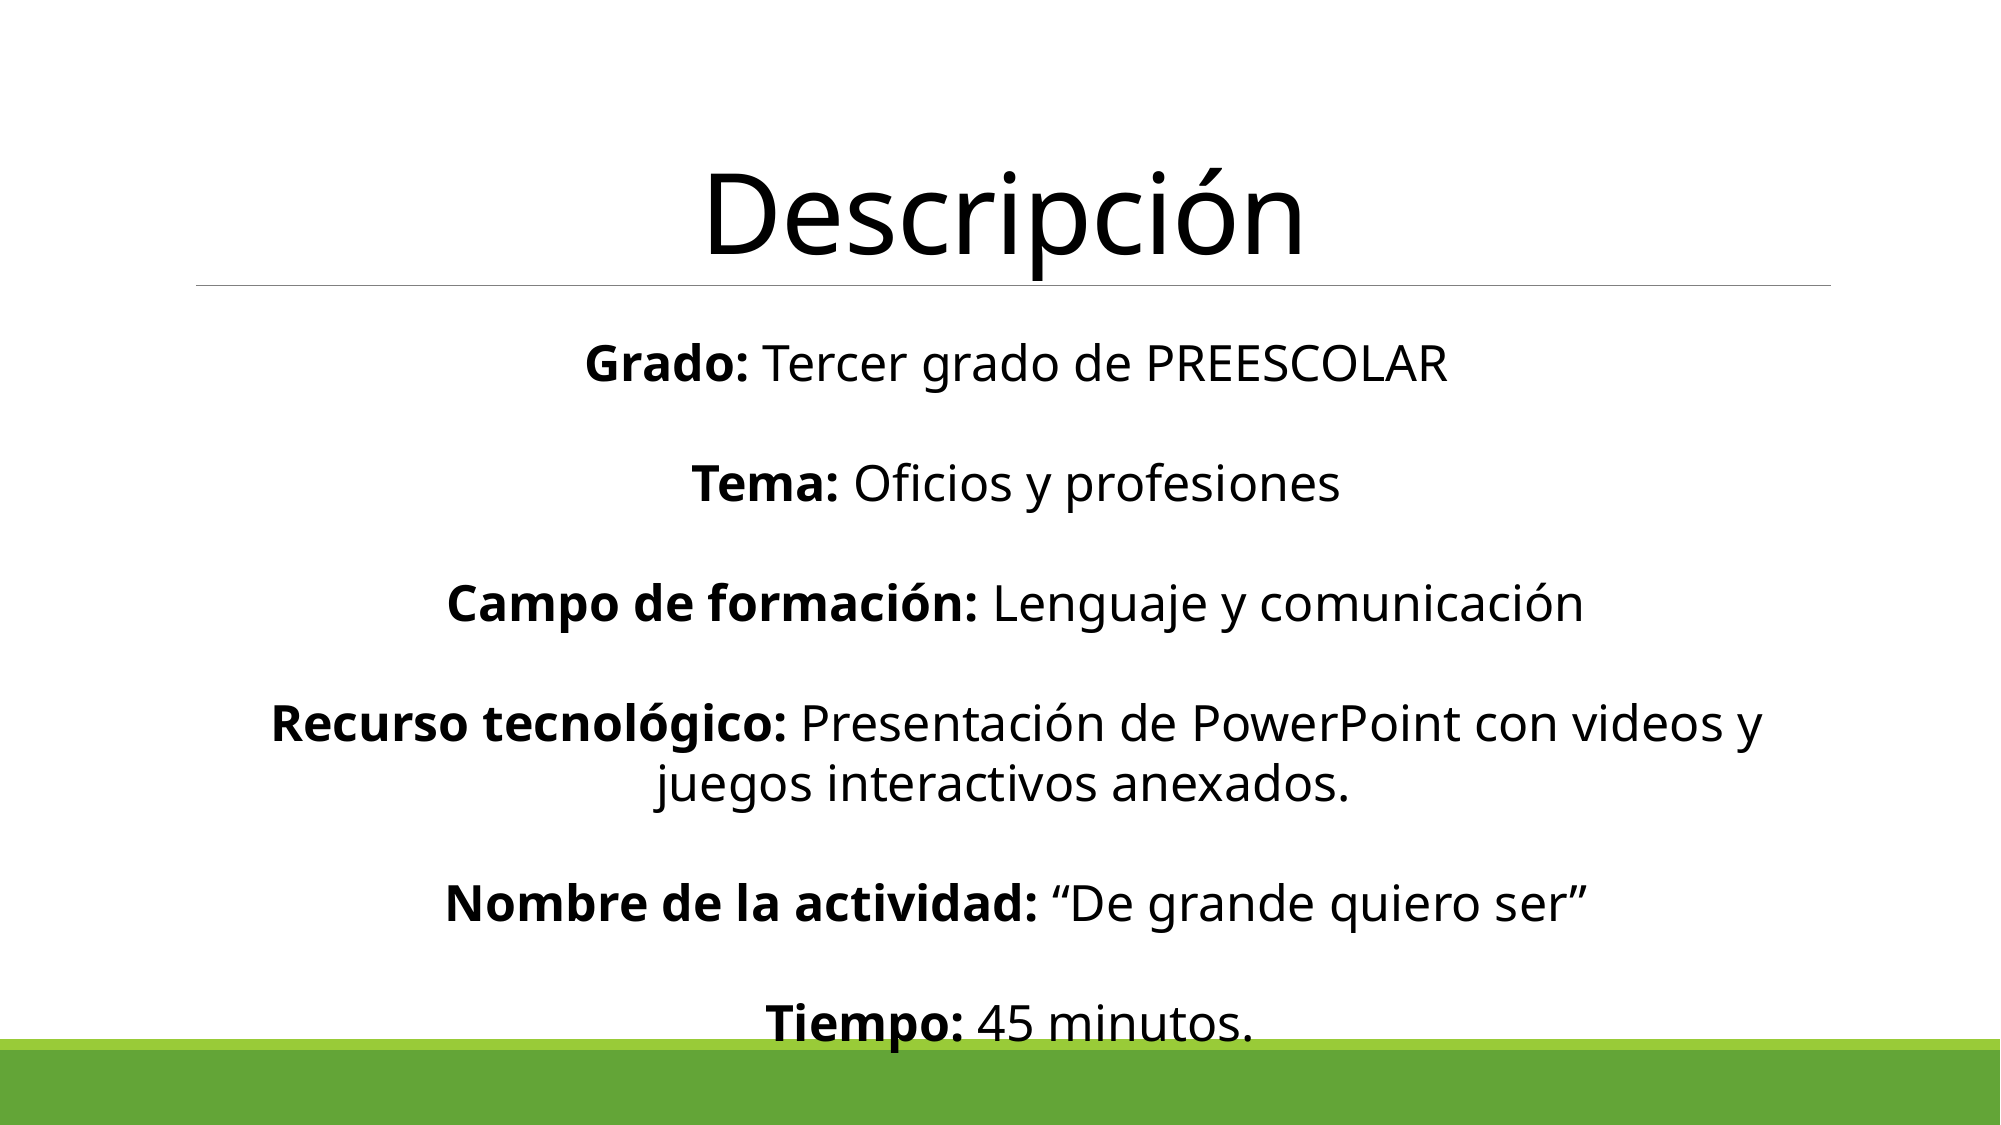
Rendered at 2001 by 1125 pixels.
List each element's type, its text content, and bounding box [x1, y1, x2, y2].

title Descripción [180, 47, 1830, 285]
text_box Grado: Tercer grado de PREESCOLAR Tema: Oficios y profesiones Campo de formación: Lenguaje y comunicación Recurso tecnológico: Presentación de PowerPoint con videos y juegos interactivos anexados. Nombre de la actividad: “De grande quiero ser” Tiempo: 45 minutos. [184, 323, 1850, 1059]
